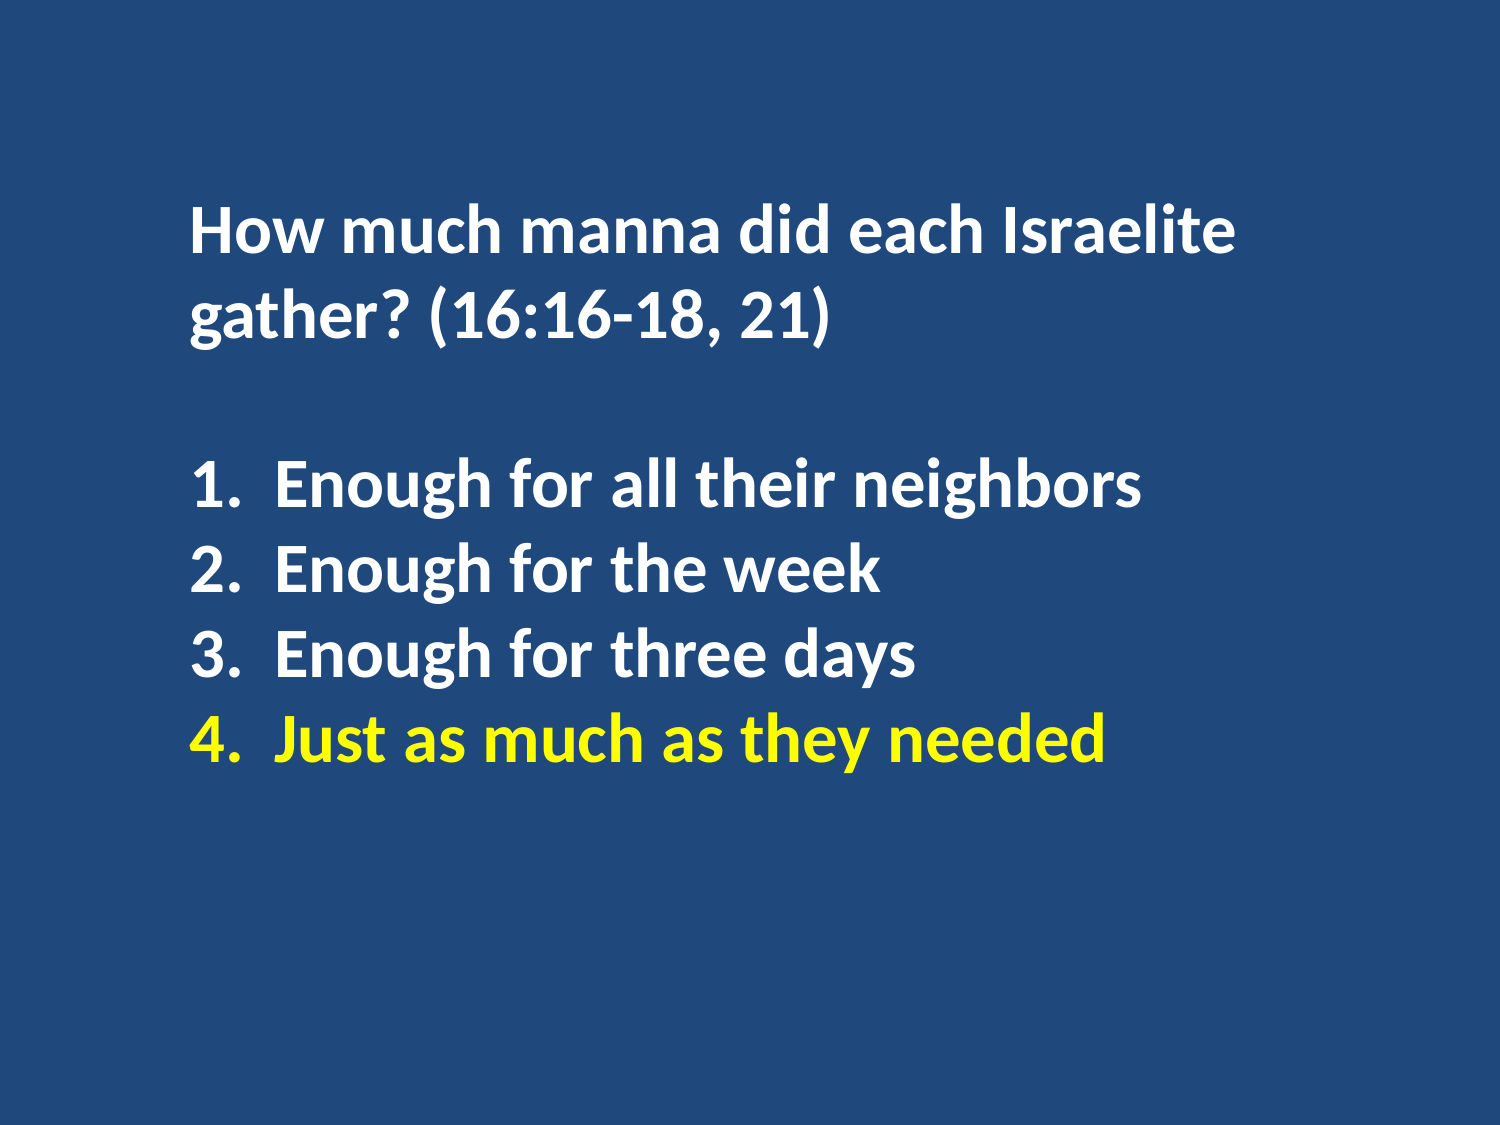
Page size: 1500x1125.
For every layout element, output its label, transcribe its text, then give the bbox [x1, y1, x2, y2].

text_box How much manna did each Israelite gather? (16:16-18, 21) Enough for all their neighbors Enough for the week Enough for three days Just as much as they needed [174, 174, 1288, 785]
